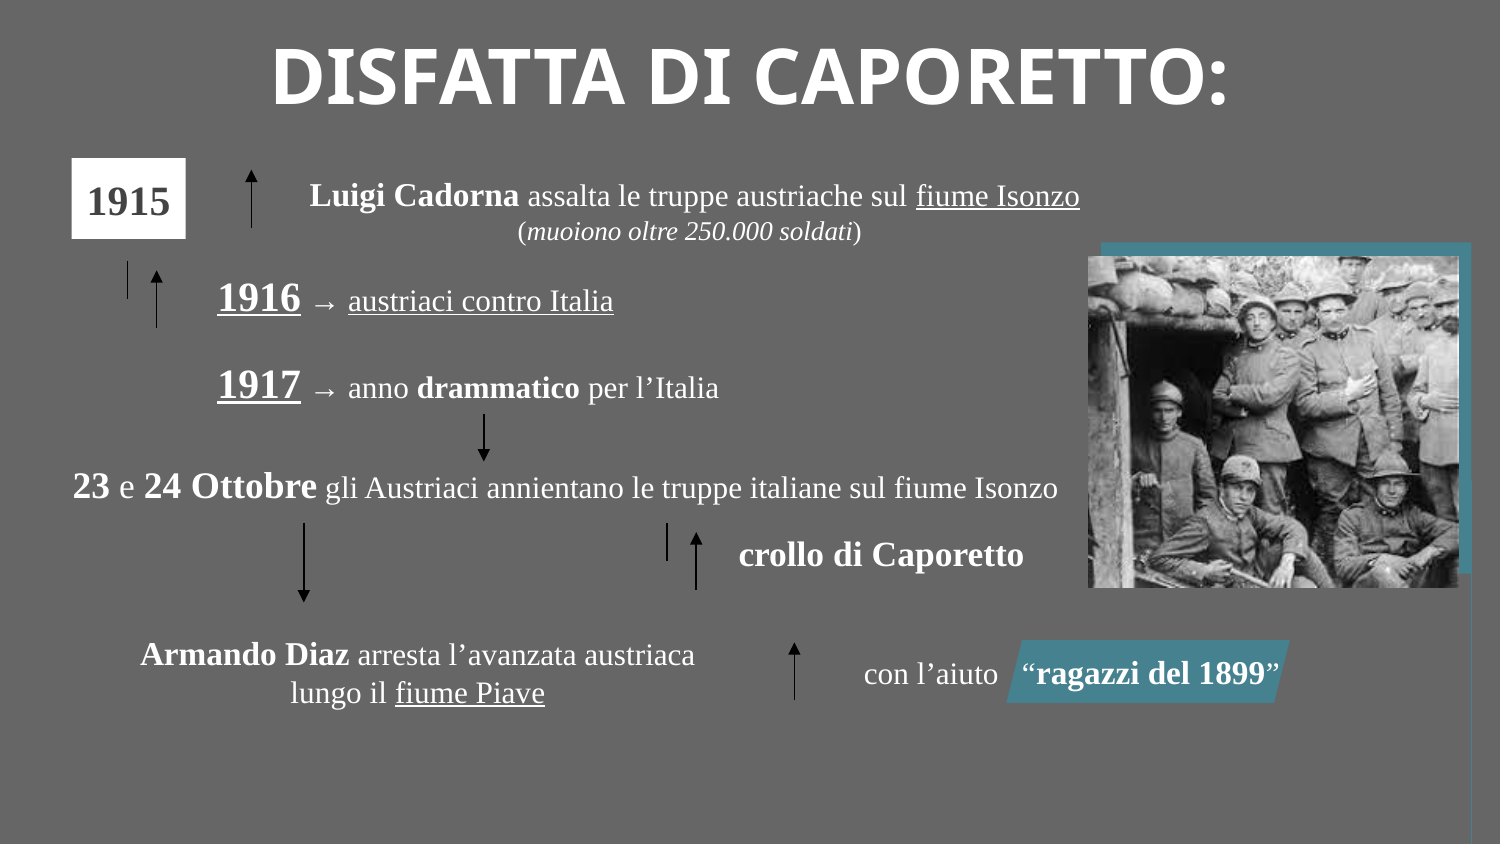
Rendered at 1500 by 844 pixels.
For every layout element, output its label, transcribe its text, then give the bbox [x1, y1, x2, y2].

picture [1088, 255, 1460, 588]
text_box Luigi Cadorna assalta le truppe austriache sul fiume Isonzo [294, 157, 1099, 234]
text_box 1915 [71, 158, 186, 239]
text_box con l’aiuto “ragazzi del 1899” [849, 635, 1412, 706]
text_box Armando Diaz arresta l’avanzata austriaca lungo il fiume Piave [108, 617, 728, 725]
text_box crollo di Caporetto [723, 515, 1045, 589]
text_box 1916 → austriaci contro Italia 1917 → anno drammatico per l’Italia [202, 254, 766, 423]
text_box DISFATTA DI CAPORETTO: [0, 12, 1500, 136]
text_box [1101, 242, 1472, 486]
text_box (muoiono oltre 250.000 soldati) [502, 198, 891, 261]
text_box 23 e 24 Ottobre gli Austriaci annientano le truppe italiane sul fiume Isonzo [55, 445, 1077, 521]
